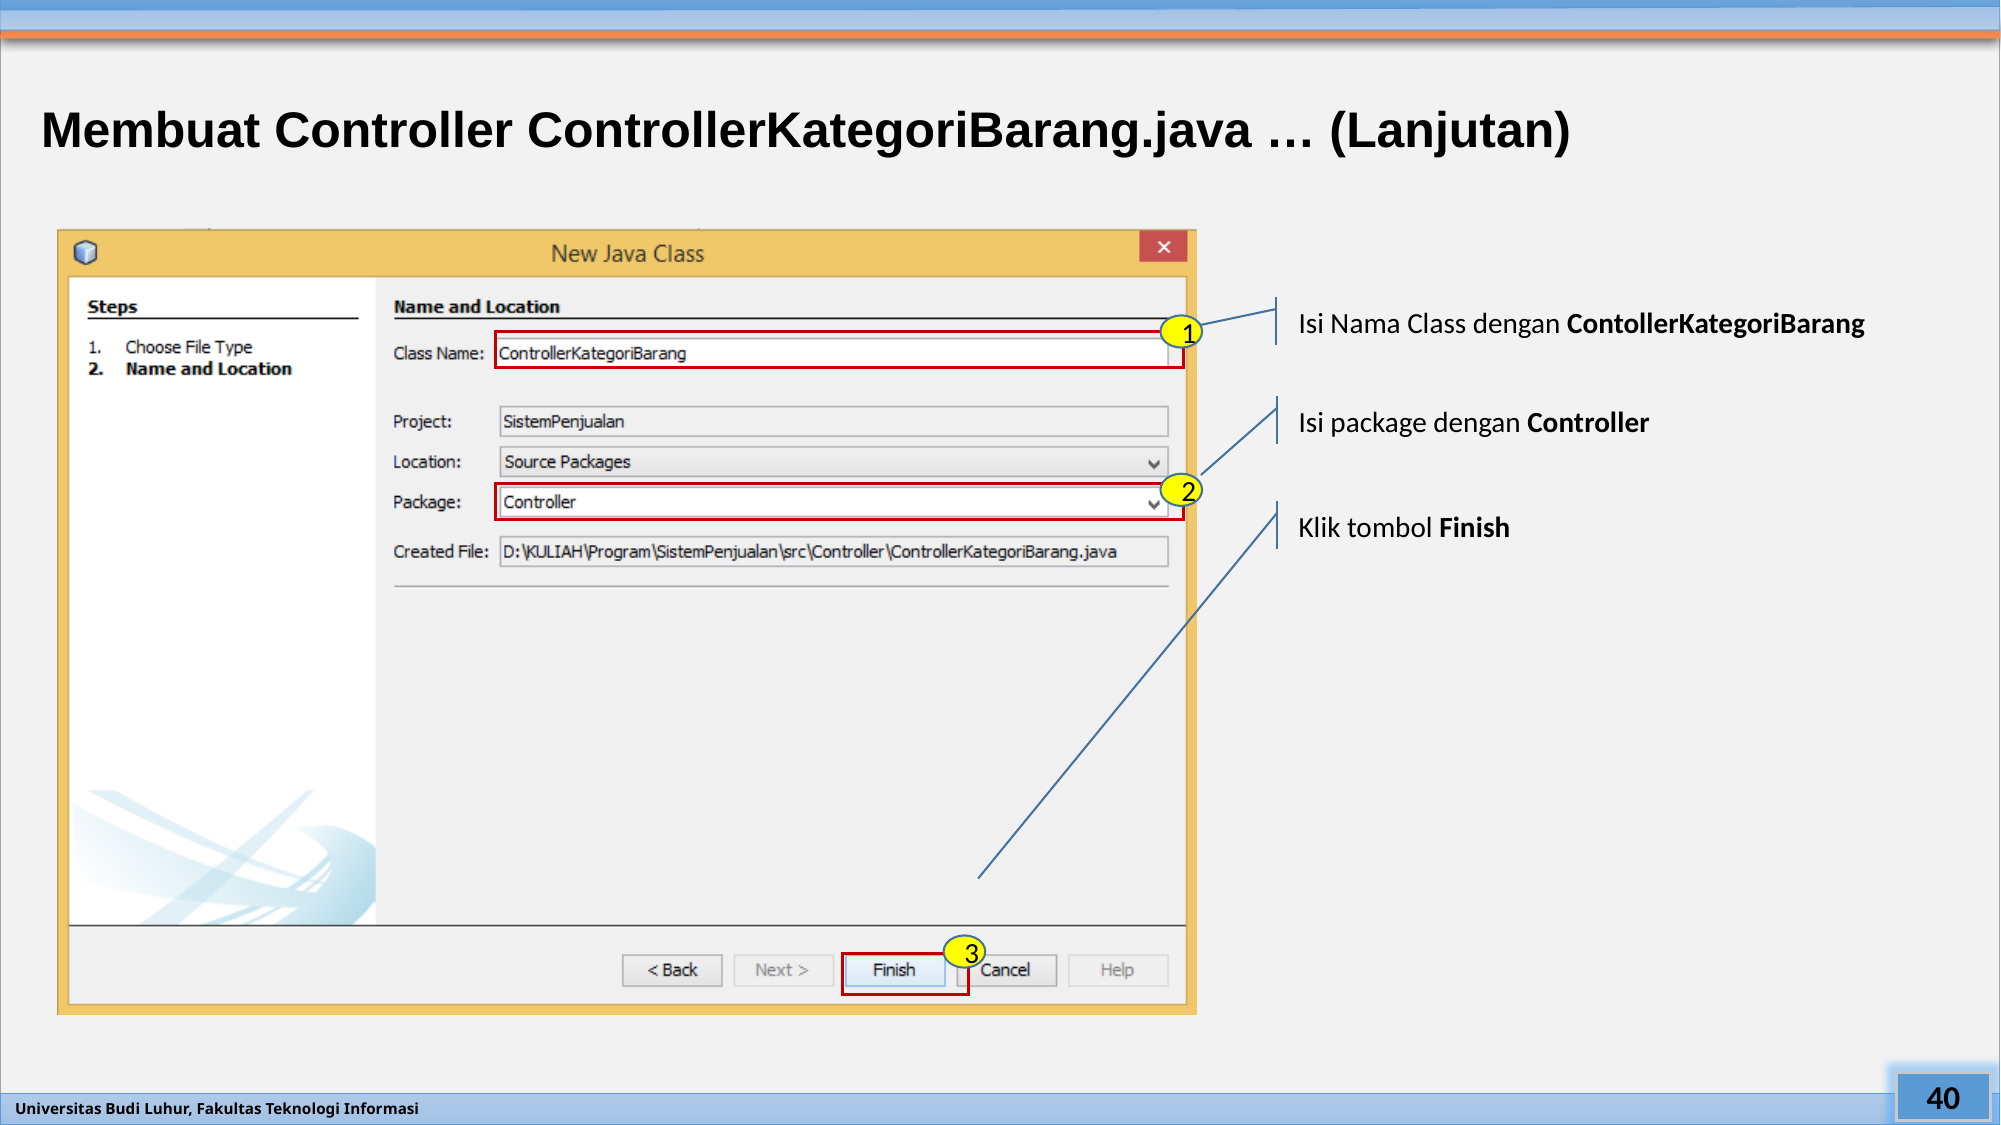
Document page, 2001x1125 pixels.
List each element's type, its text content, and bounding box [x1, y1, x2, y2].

title Membuat Controller ControllerKategoriBarang.java … (Lanjutan) [26, 79, 1955, 183]
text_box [57, 228, 1955, 1015]
